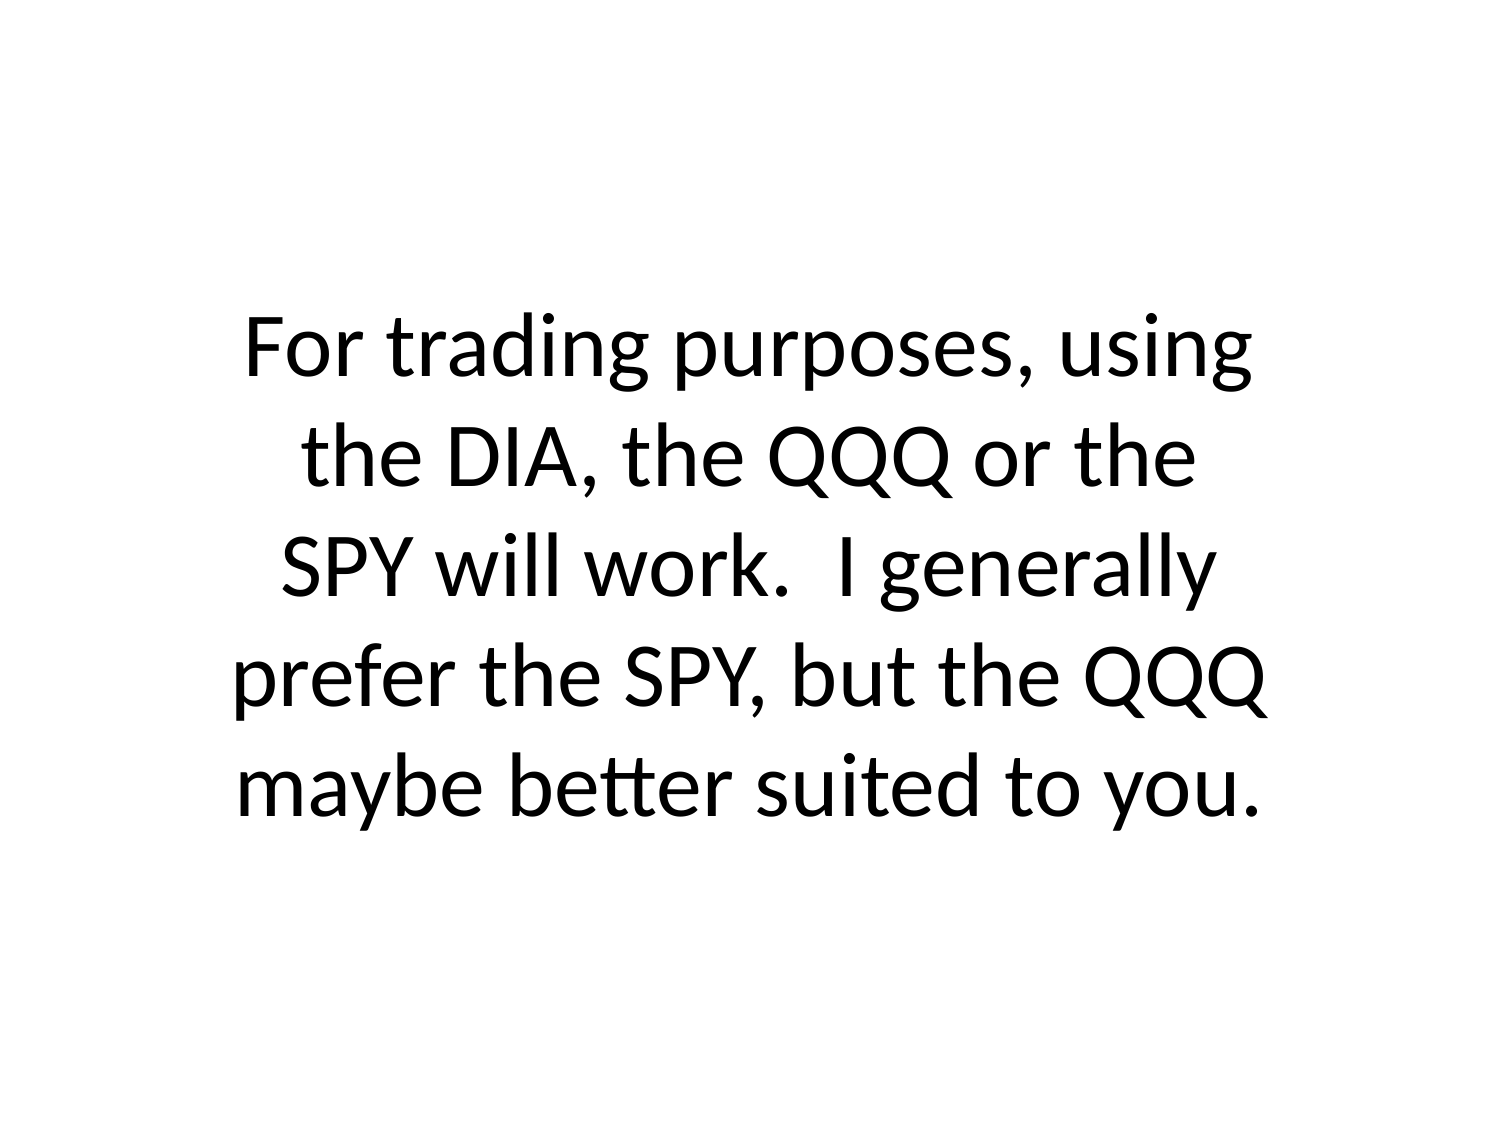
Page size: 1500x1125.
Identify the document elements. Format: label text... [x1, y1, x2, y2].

title For trading purposes, using the DIA, the QQQ or the SPY will work. I generally prefer the SPY, but the QQQ maybe better suited to you. [75, 45, 1425, 1075]
